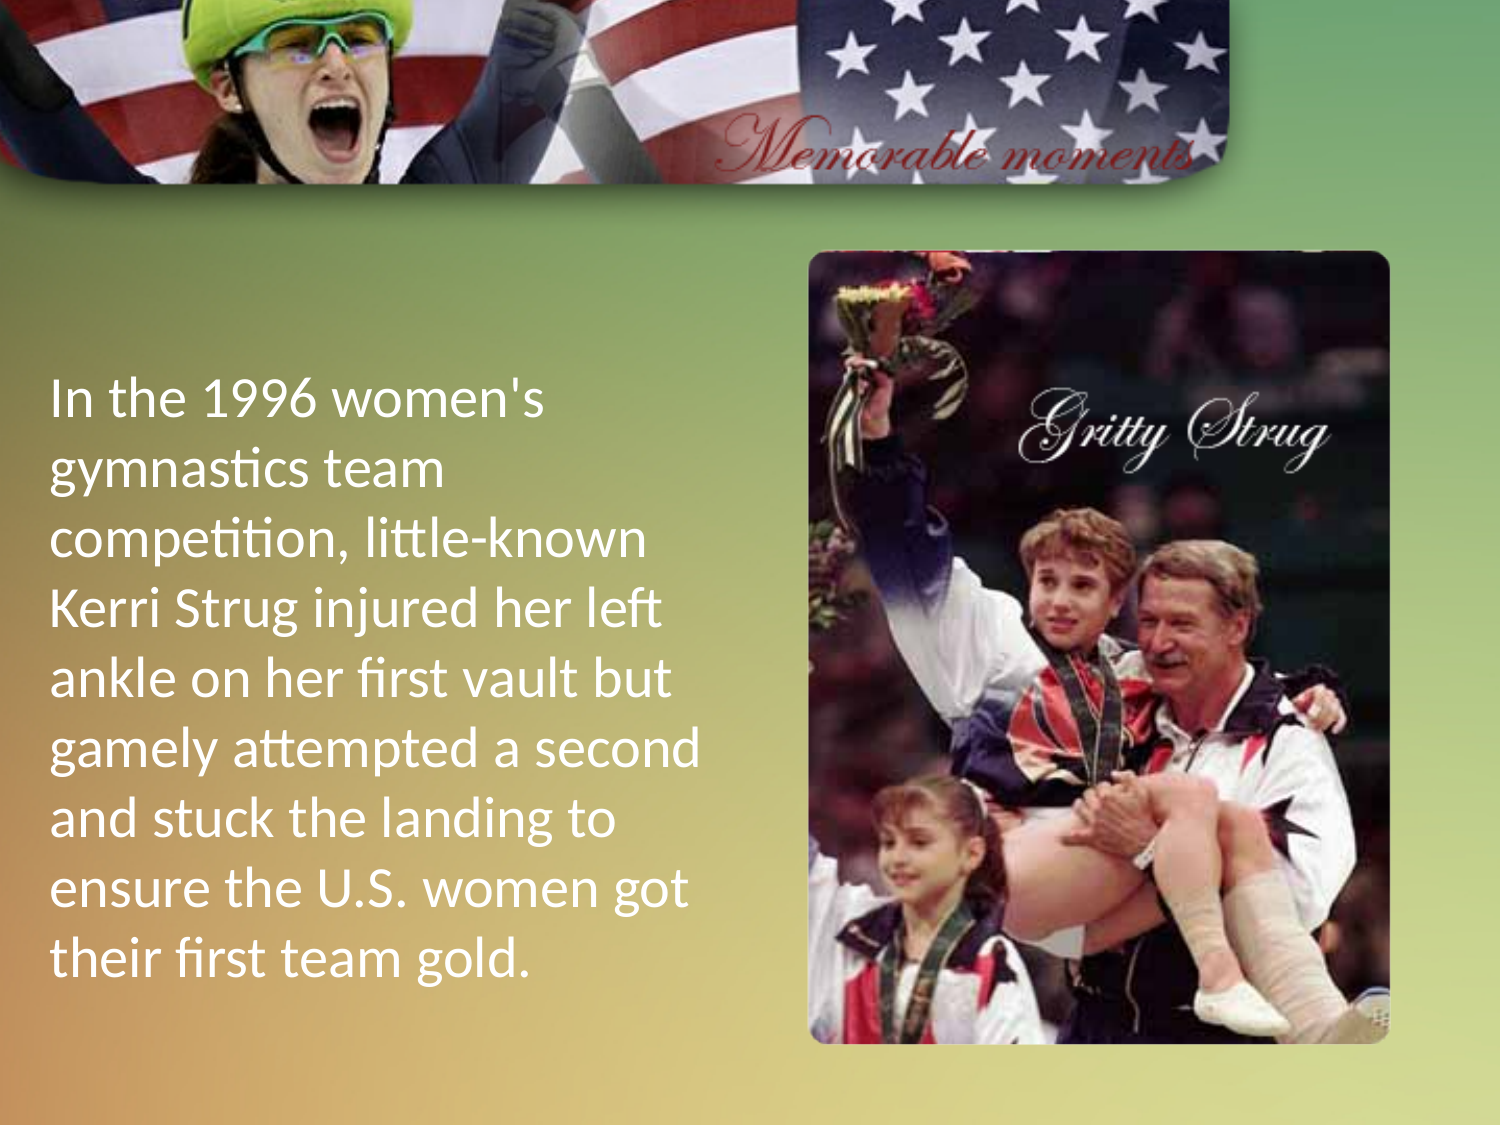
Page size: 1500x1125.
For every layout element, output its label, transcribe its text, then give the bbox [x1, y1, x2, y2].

picture [0, 0, 1500, 1125]
text_box In the 1996 women's gymnastics team competition, little-known Kerri Strug injured her left ankle on her first vault but gamely attempted a second and stuck the landing to ensure the U.S. women got their first team gold. [35, 351, 739, 1042]
